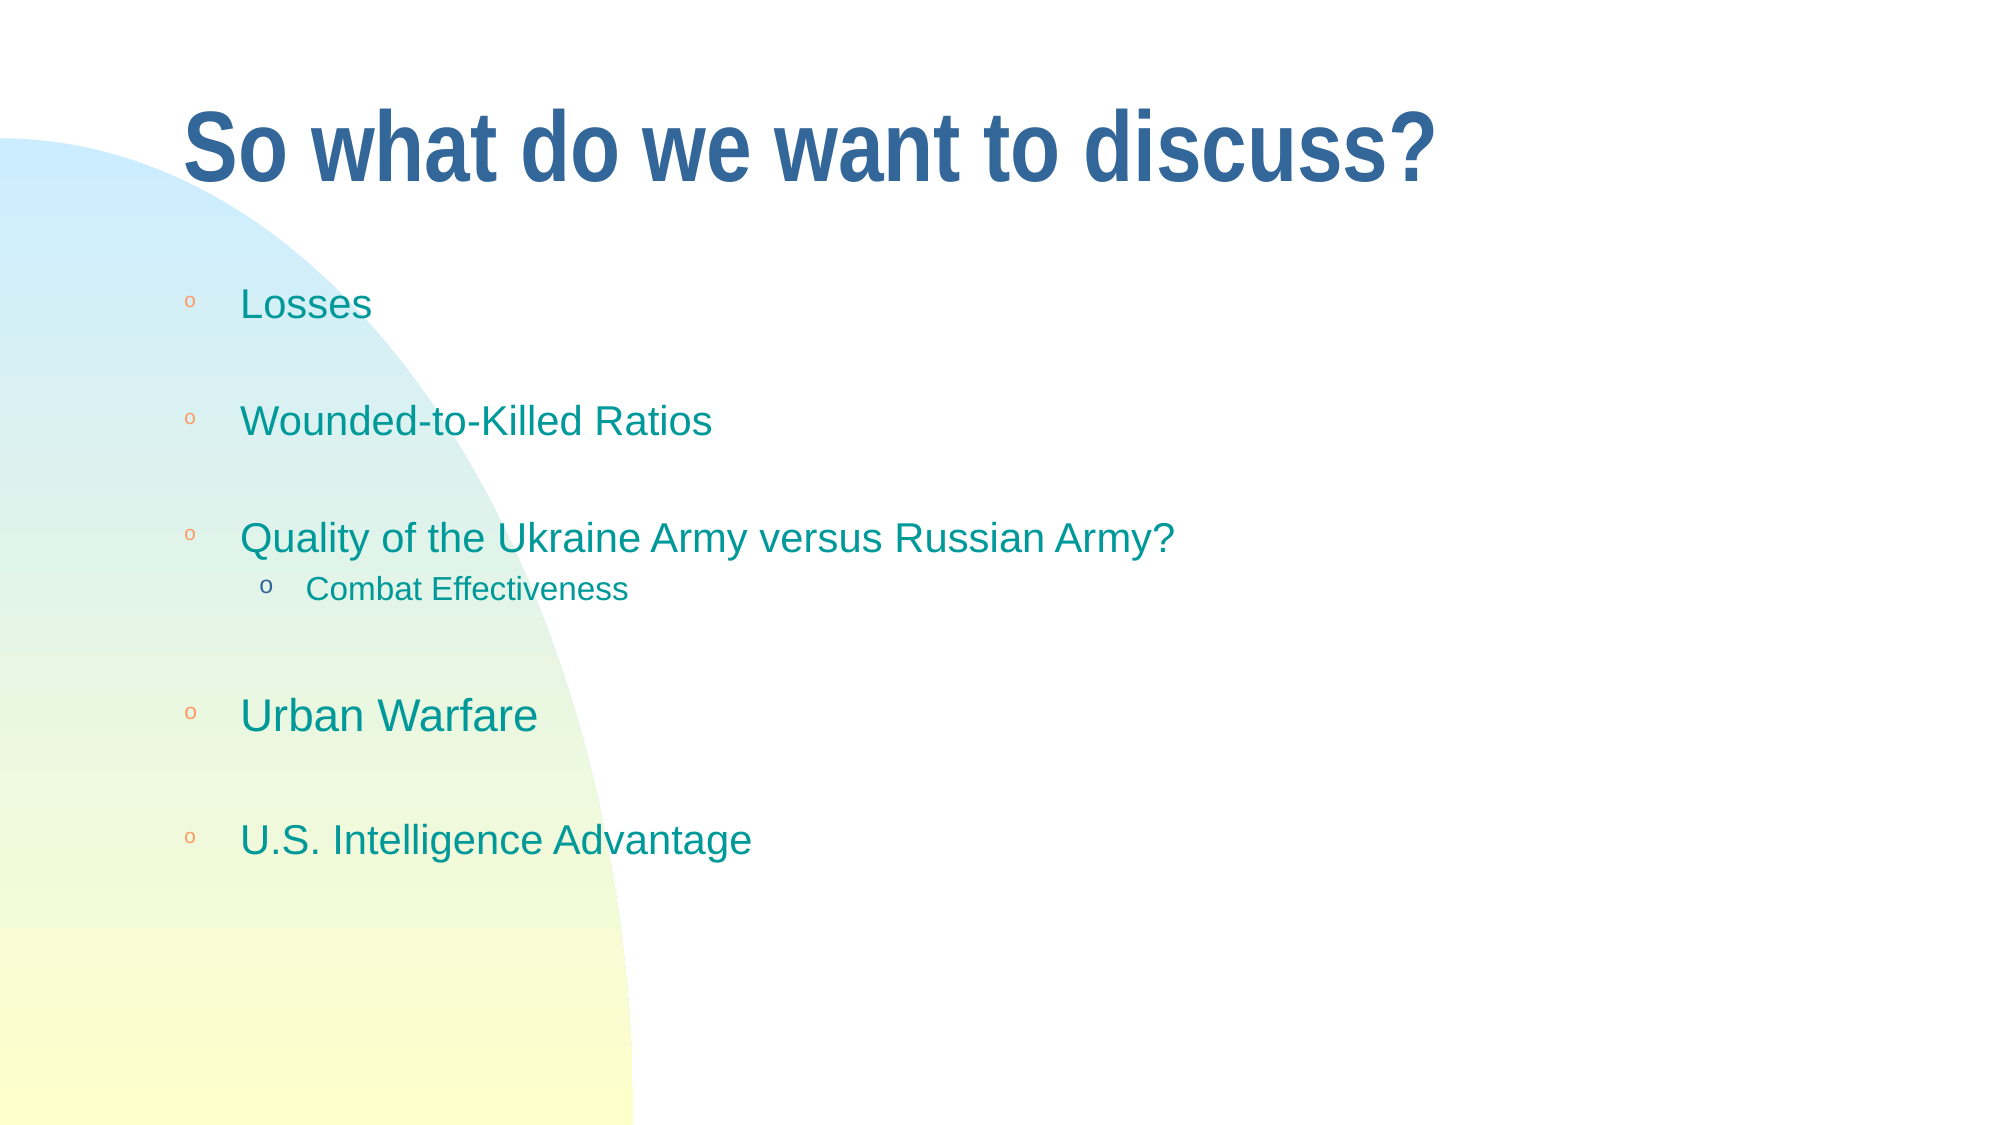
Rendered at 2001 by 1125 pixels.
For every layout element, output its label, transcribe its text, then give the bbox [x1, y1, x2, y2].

title So what do we want to discuss? [168, 62, 1964, 251]
list Losses Wounded-to-Killed Ratios Quality of the Ukraine Army versus Russian Army? Combat Effectiveness Urban Warfare U.S. Intelligence Advantage [168, 269, 1964, 1063]
